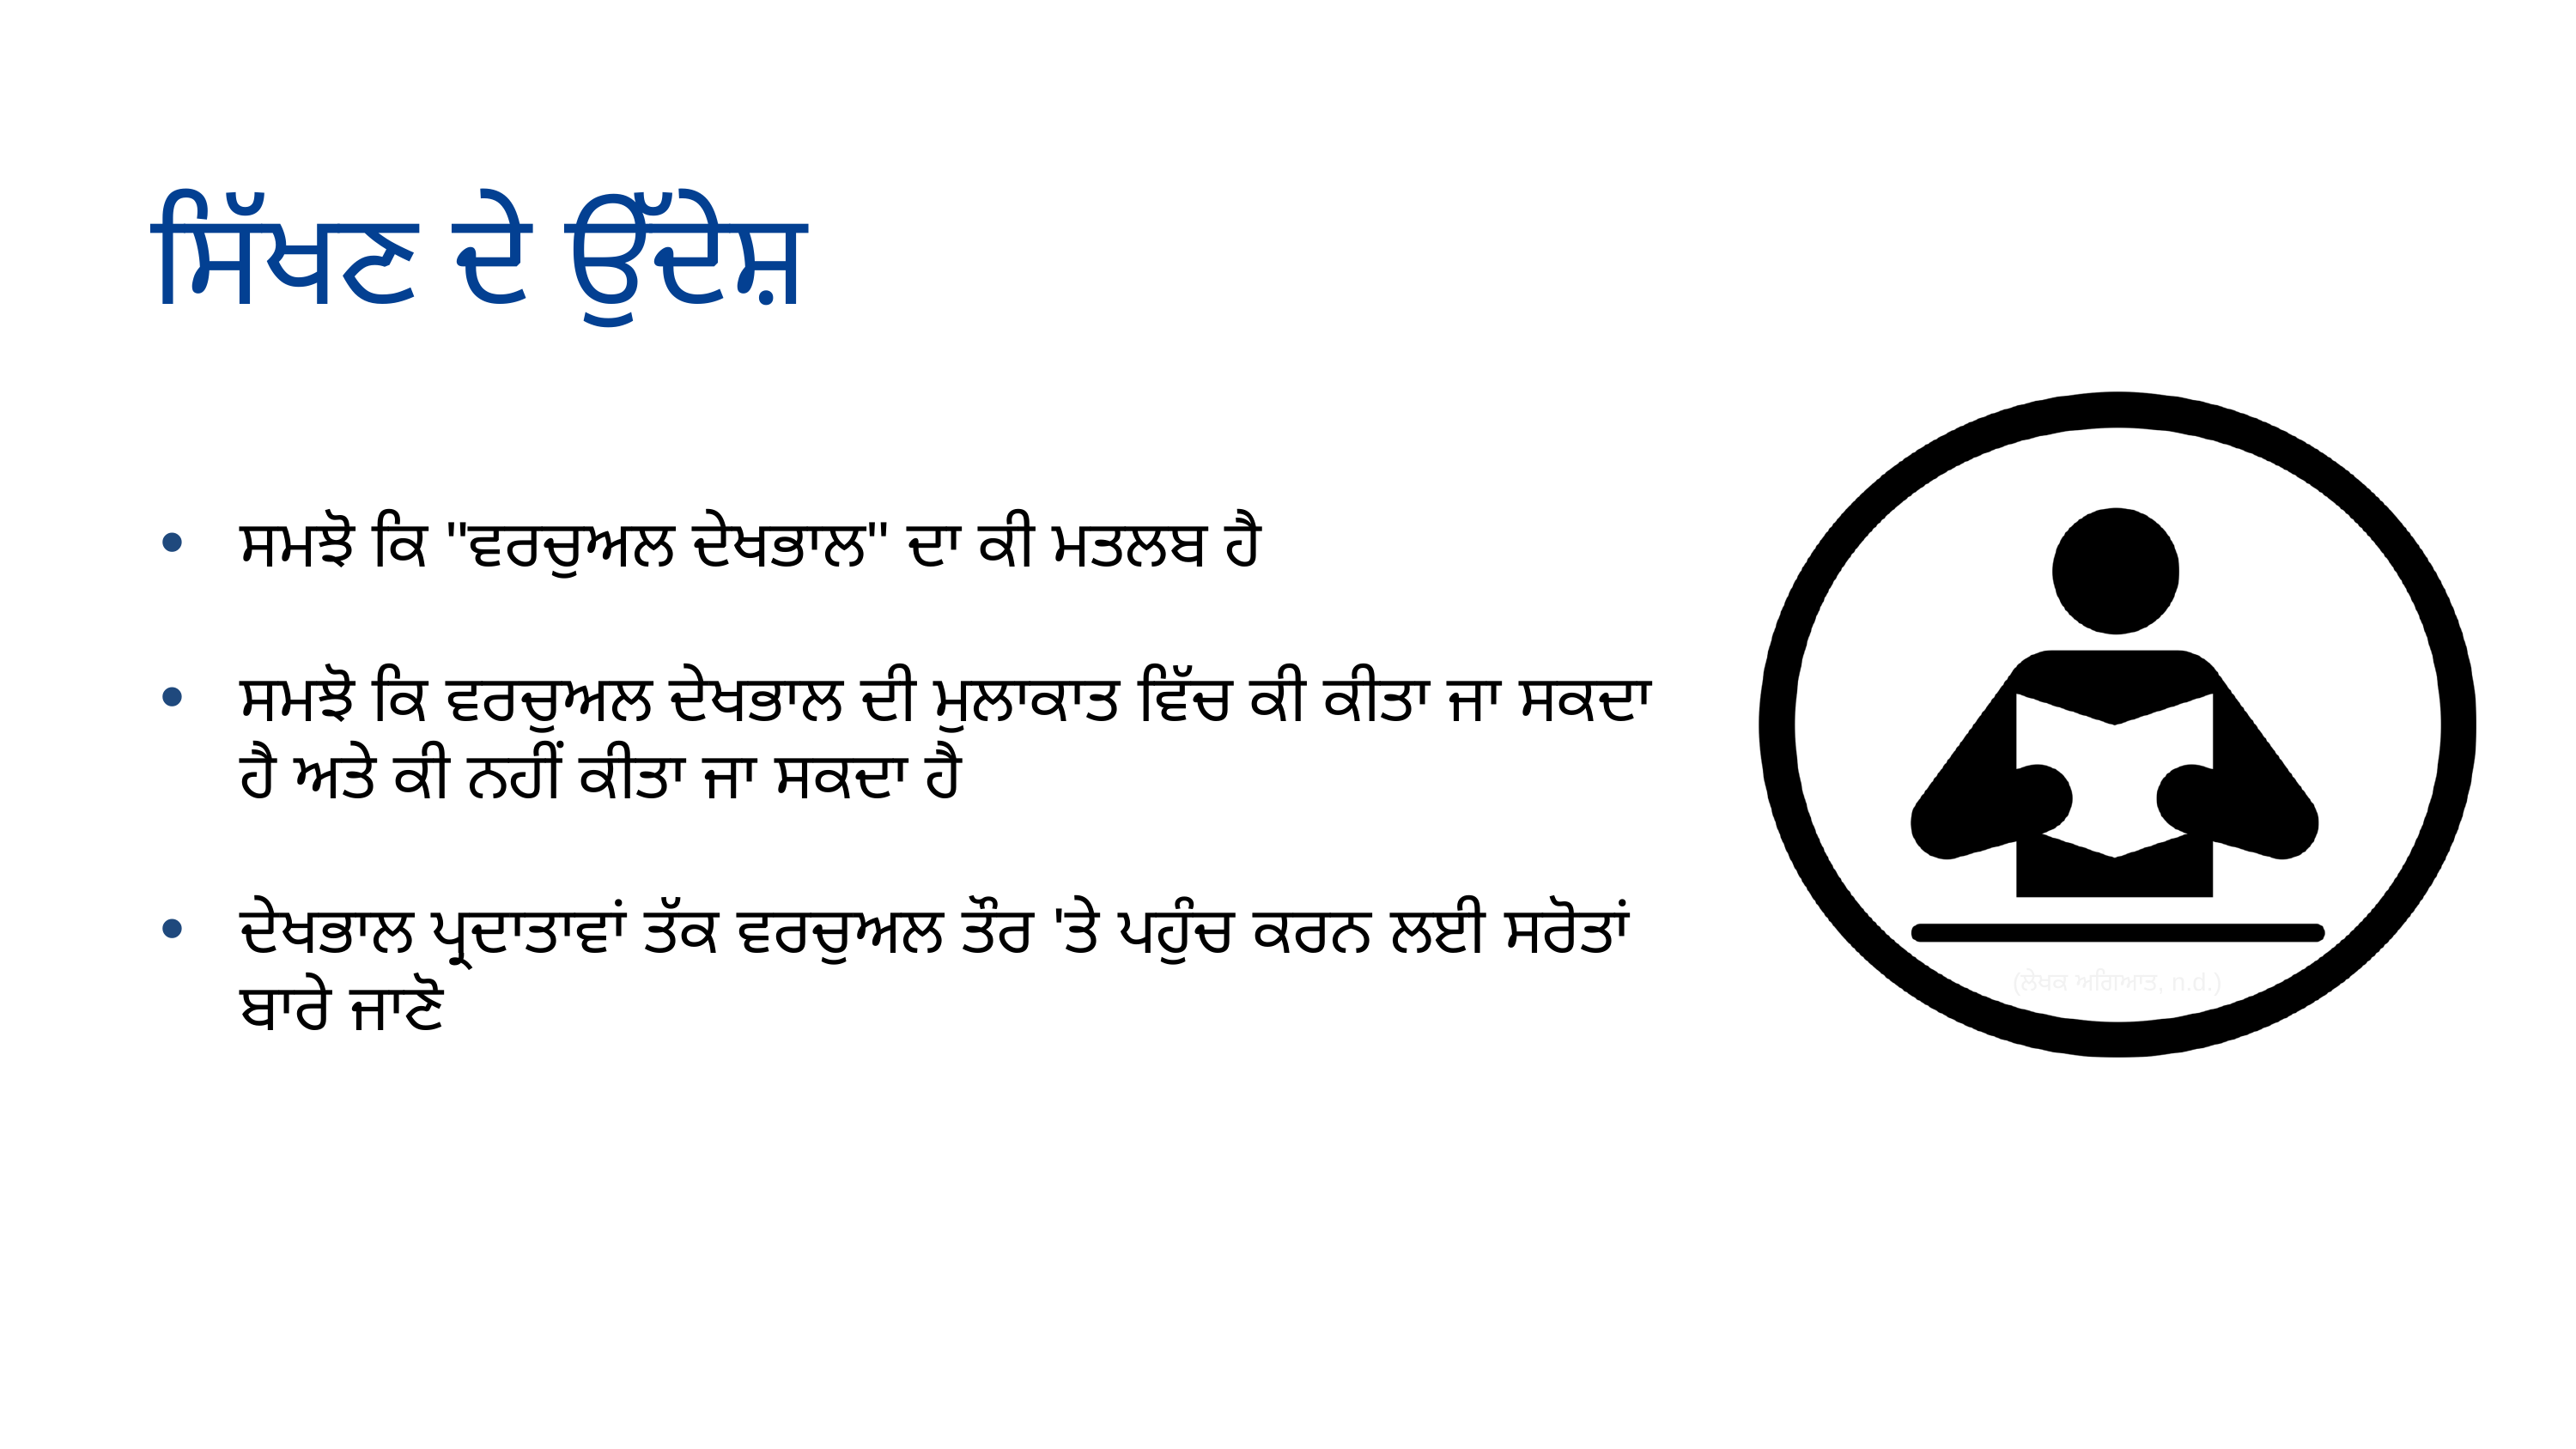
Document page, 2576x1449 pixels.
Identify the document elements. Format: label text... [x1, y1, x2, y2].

text_box ਸਮਝੋ ਕਿ "ਵਰਚੁਅਲ ਦੇਖਭਾਲ" ਦਾ ਕੀ ਮਤਲਬ ਹੈ ਸਮਝੋ ਕਿ ਵਰਚੁਅਲ ਦੇਖਭਾਲ ਦੀ ਮੁਲਾਕਾਤ ਵਿੱਚ ਕੀ ਕੀਤਾ ਜਾ ਸਕਦਾ ਹੈ ਅਤੇ ਕੀ ਨਹੀਂ ਕੀਤਾ ਜਾ ਸਕਦਾ ਹੈ ਦੇਖਭਾਲ ਪ੍ਰਦਾਤਾਵਾਂ ਤੱਕ ਵਰਚੁਅਲ ਤੌਰ 'ਤੇ ਪਹੁੰਚ ਕਰਨ ਲਈ ਸਰੋਤਾਂ ਬਾਰੇ ਜਾਣੋ [151, 464, 1685, 1093]
text_box ਸਿੱਖਣ ਦੇ ਉੱਦੇਸ਼ [151, 160, 1417, 290]
picture [1759, 391, 2476, 1058]
